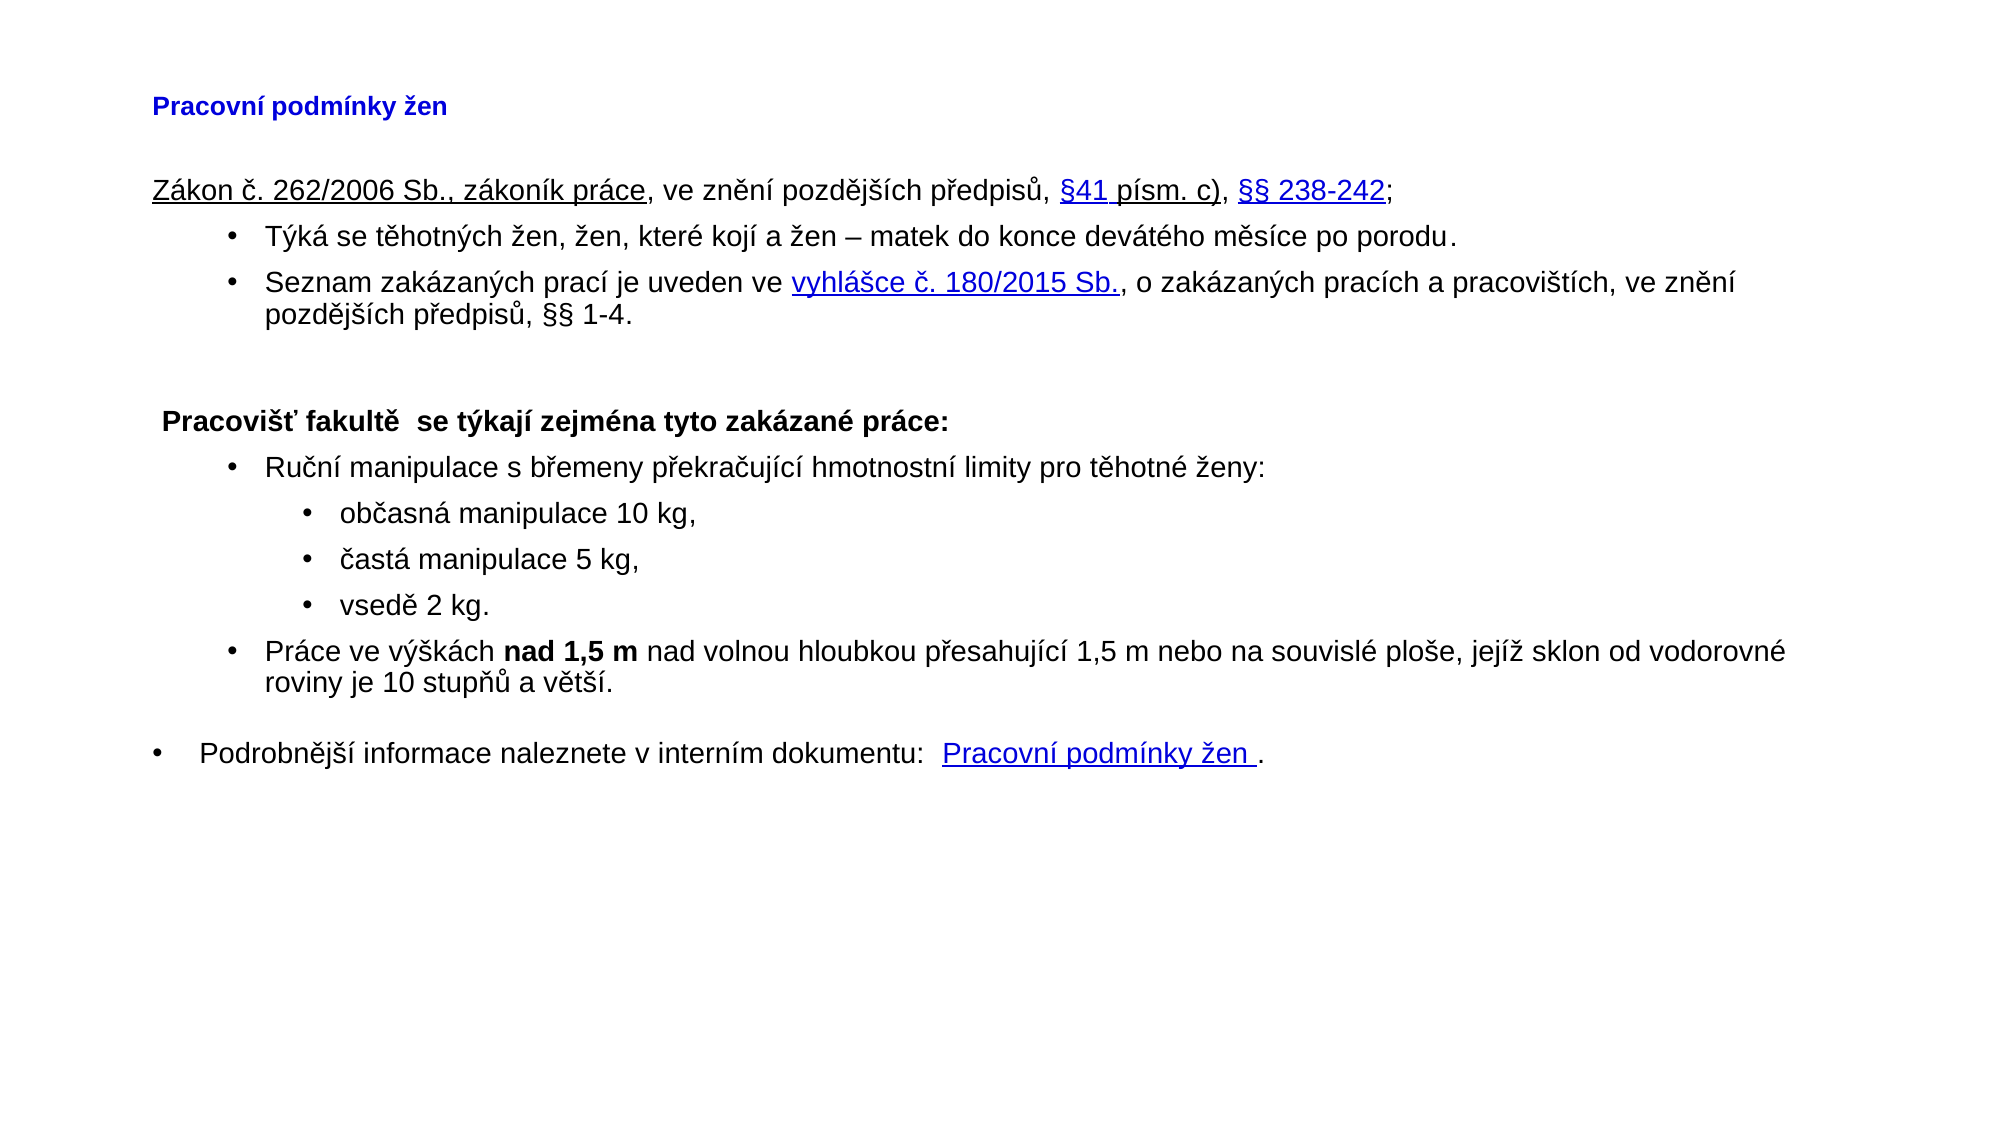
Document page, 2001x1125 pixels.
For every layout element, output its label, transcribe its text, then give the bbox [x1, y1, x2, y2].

list Zákon č. 262/2006 Sb., zákoník práce, ve znění pozdějších předpisů, §41 písm. c), §§ 238-242; Týká se těhotných žen, žen, které kojí a žen – matek do konce devátého měsíce po porodu. Seznam zakázaných prací je uveden ve vyhlášce č. 180/2015 Sb., o zakázaných pracích a pracovištích, ve znění pozdějších předpisů, §§ 1-4. Pracovišť fakultě se týkají zejména tyto zakázané práce: Ruční manipulace s břemeny překračující hmotnostní limity pro těhotné ženy: občasná manipulace 10 kg, častá manipulace 5 kg, vsedě 2 kg. Práce ve výškách nad 1,5 m nad volnou hloubkou přesahující 1,5 m nebo na souvislé ploše, jejíž sklon od vodorovné roviny je 10 stupňů a větší. Podrobnější informace naleznete v interním dokumentu: Pracovní podmínky žen . [137, 168, 1863, 1014]
title Pracovní podmínky žen [137, 59, 1863, 158]
